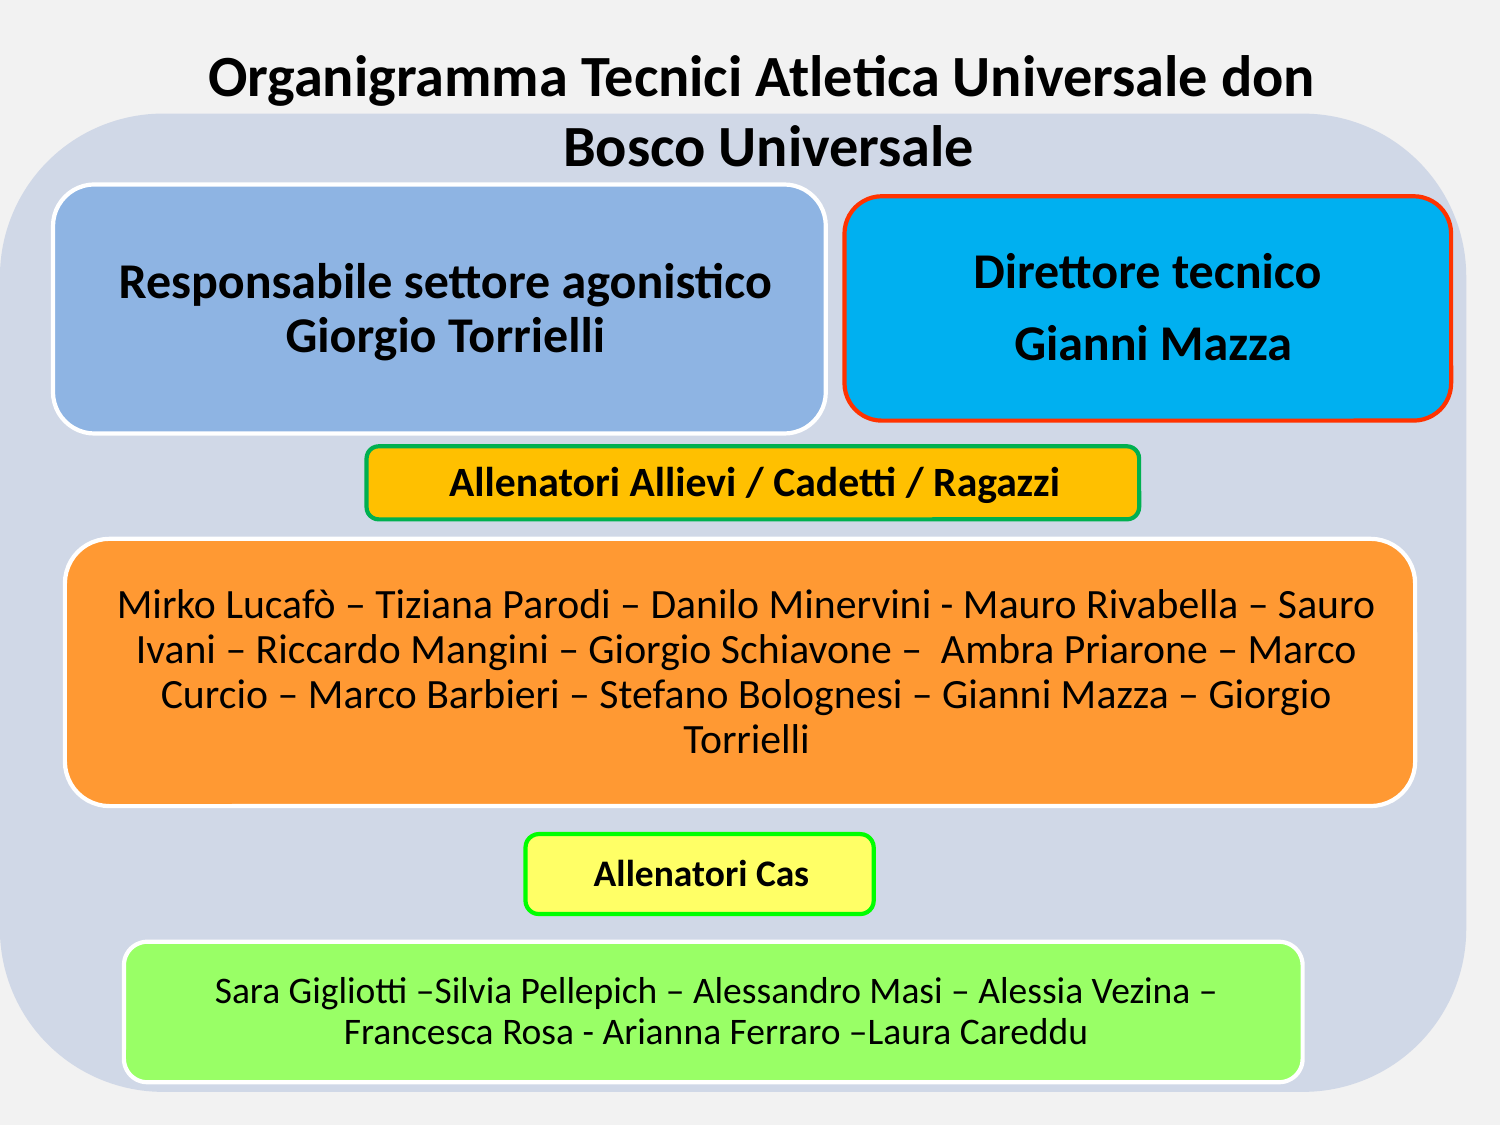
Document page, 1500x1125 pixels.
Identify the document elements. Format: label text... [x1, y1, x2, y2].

title Organigramma Tecnici Atletica Universale don Bosco Universale [123, 30, 1414, 171]
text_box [29, 172, 1465, 1083]
